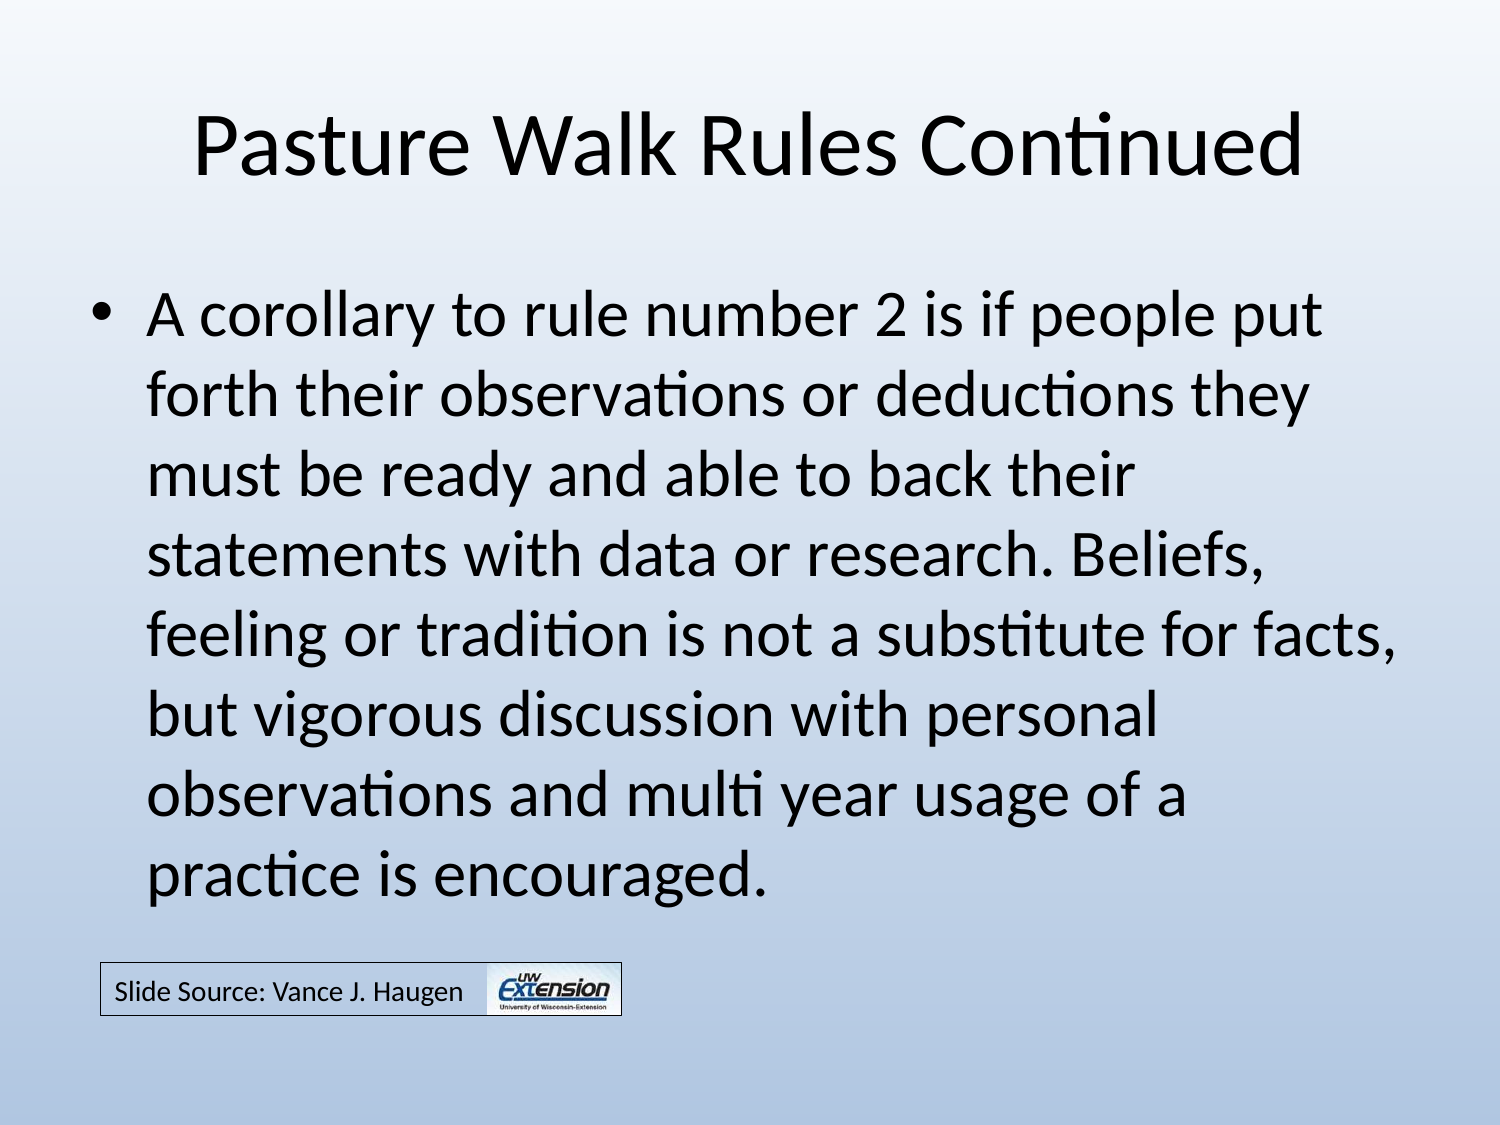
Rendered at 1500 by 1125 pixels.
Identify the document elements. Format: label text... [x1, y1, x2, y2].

text_box [98, 960, 488, 1018]
picture [487, 962, 622, 1016]
title Pasture Walk Rules Continued [75, 45, 1425, 233]
list A corollary to rule number 2 is if people put forth their observations or deductions they must be ready and able to back their statements with data or research. Beliefs, feeling or tradition is not a substitute for facts, but vigorous discussion with personal observations and multi year usage of a practice is encouraged. [75, 262, 1425, 1005]
